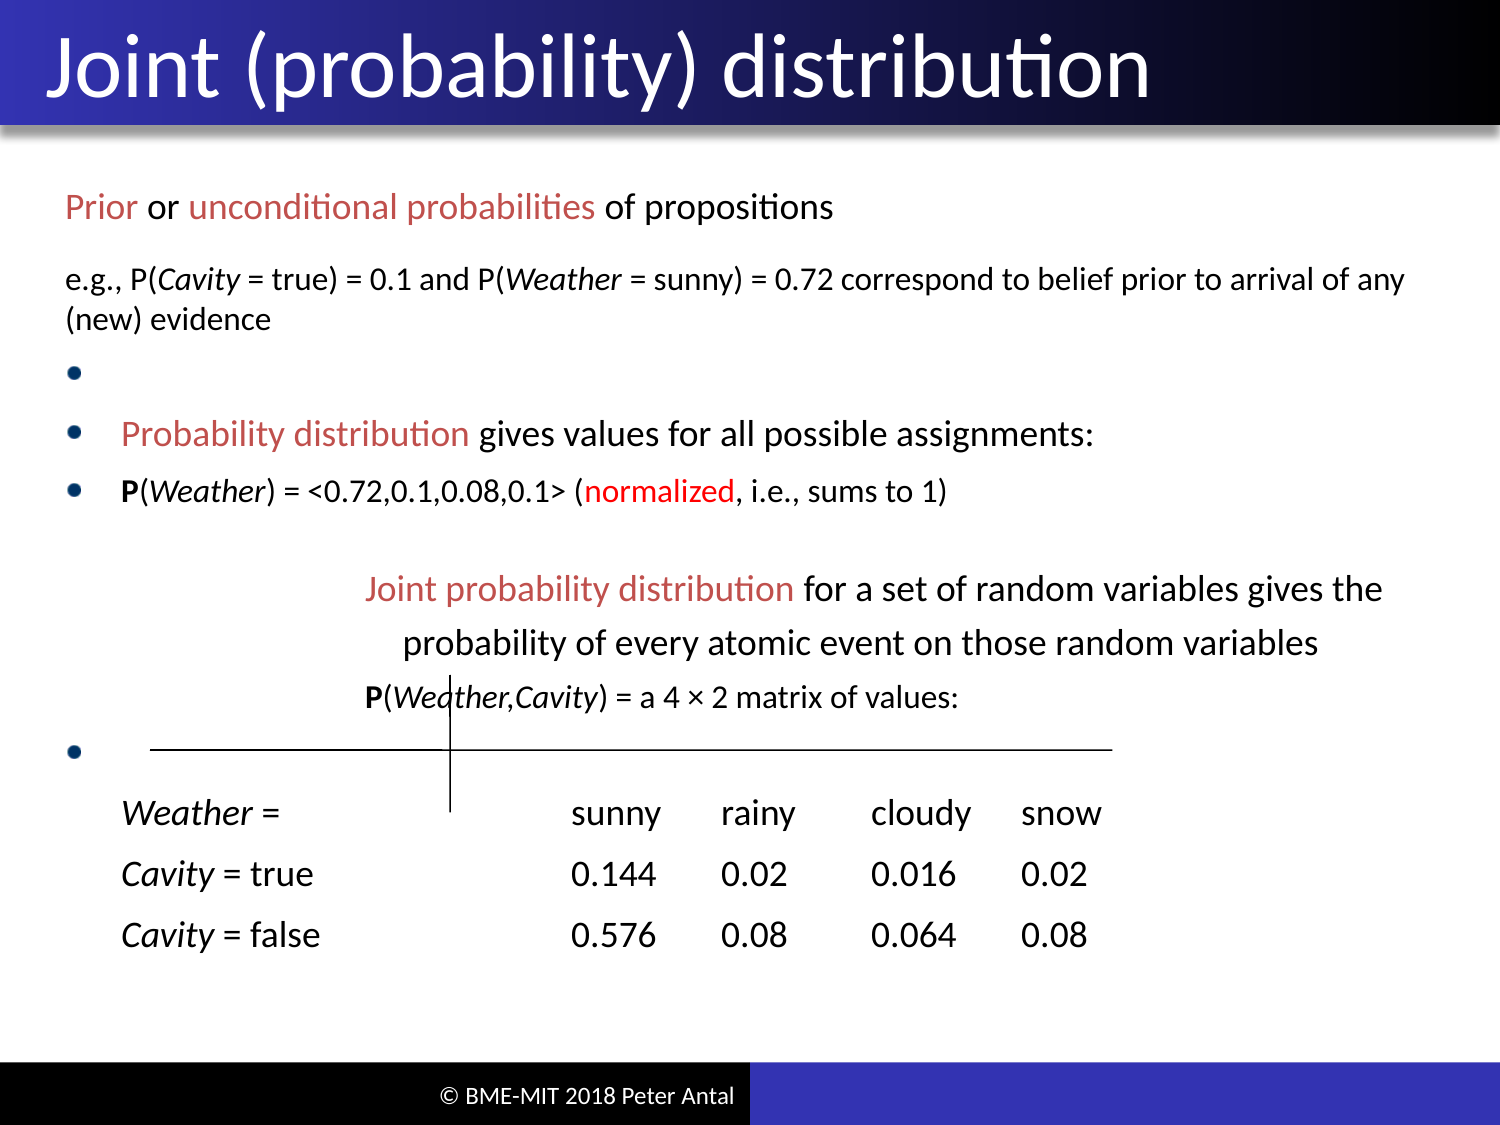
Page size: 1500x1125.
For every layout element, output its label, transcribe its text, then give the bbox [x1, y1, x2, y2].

picture [65, 481, 81, 497]
picture [65, 423, 81, 439]
list Prior or unconditional probabilities of propositions e.g., P(Cavity = true) = 0.1 and P(Weather = sunny) = 0.72 correspond to belief prior to arrival of any (new) evidence Probability distribution gives values for all possible assignments: P(Weather) = <0.72,0.1,0.08,0.1> (normalized, i.e., sums to 1) Joint probability distribution for a set of random variables gives the probability of every atomic event on those random variables P(Weather,Cavity) = a 4 × 2 matrix of values: Weather = sunny rainy cloudy snow Cavity = true 0.144 0.02 0.016 0.02 Cavity = false 0.576 0.08 0.064 0.08 [49, 174, 1426, 1006]
picture [65, 364, 81, 380]
picture [65, 743, 81, 759]
title Joint (probability) distribution [0, 0, 1478, 123]
